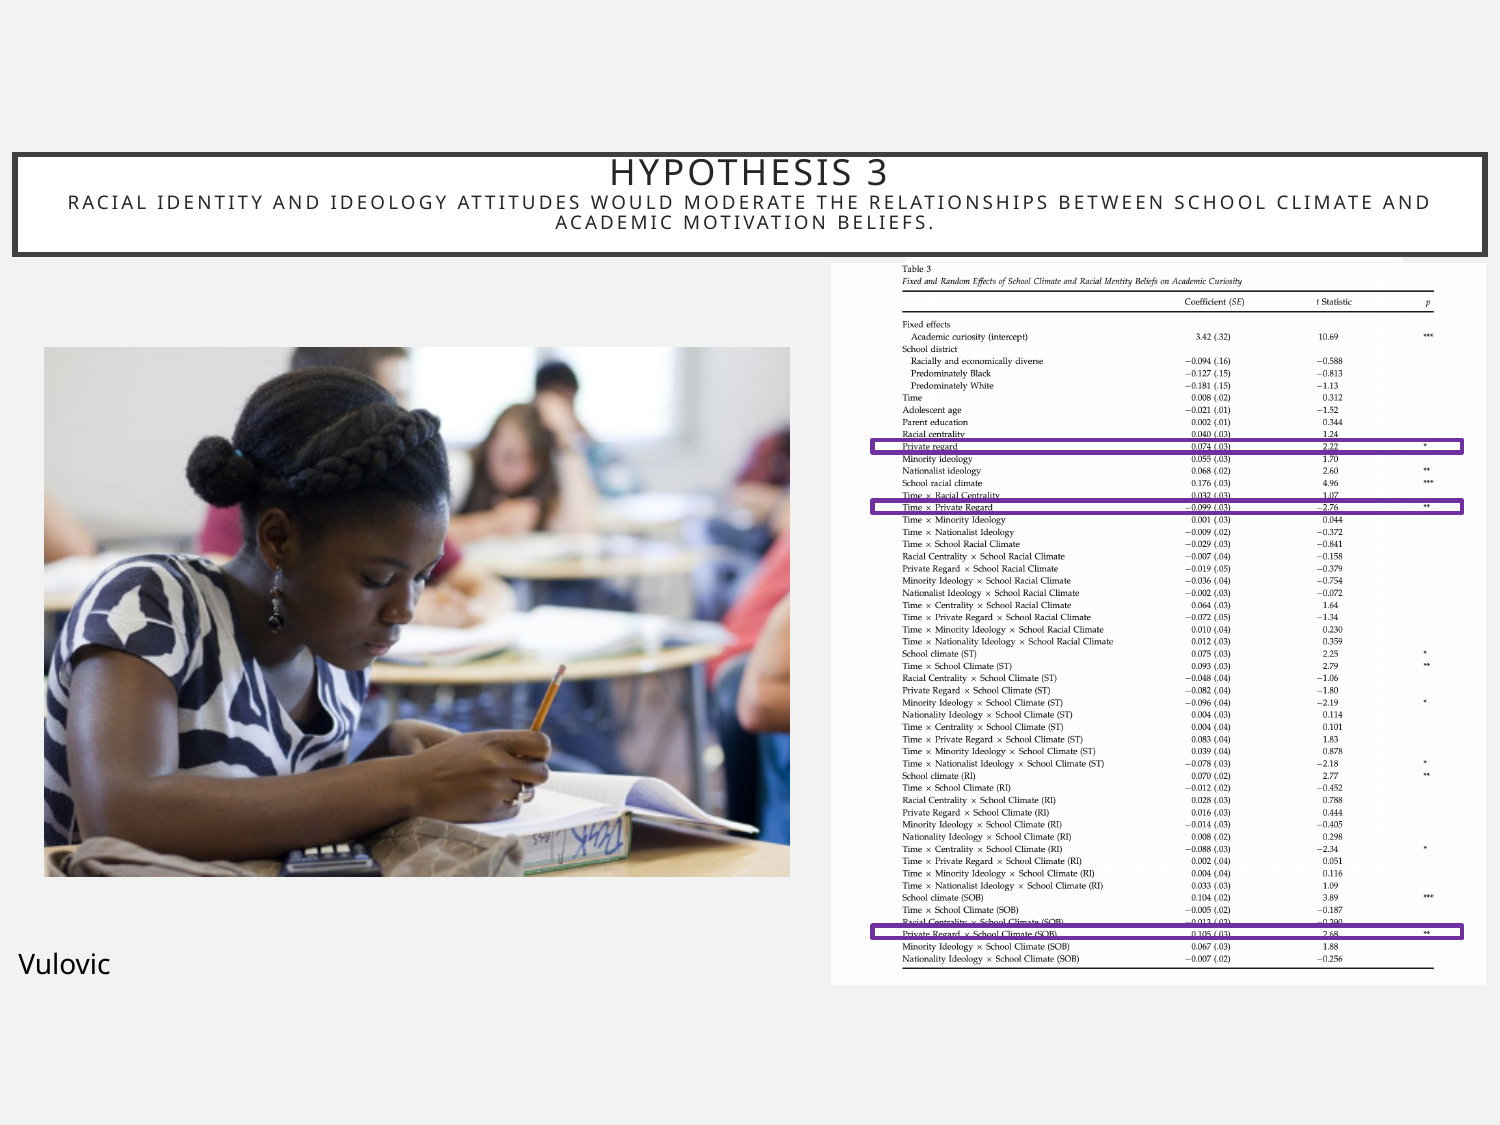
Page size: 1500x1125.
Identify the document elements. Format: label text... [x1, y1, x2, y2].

text_box [908, 258, 1400, 263]
picture [830, 263, 1486, 985]
text_box Vulovic [3, 938, 164, 988]
title Hypothesis 3 Racial identity and ideology attitudes would moderate the relationships between school climate and academic motivation beliefs. [12, 152, 1488, 257]
picture [44, 347, 790, 878]
